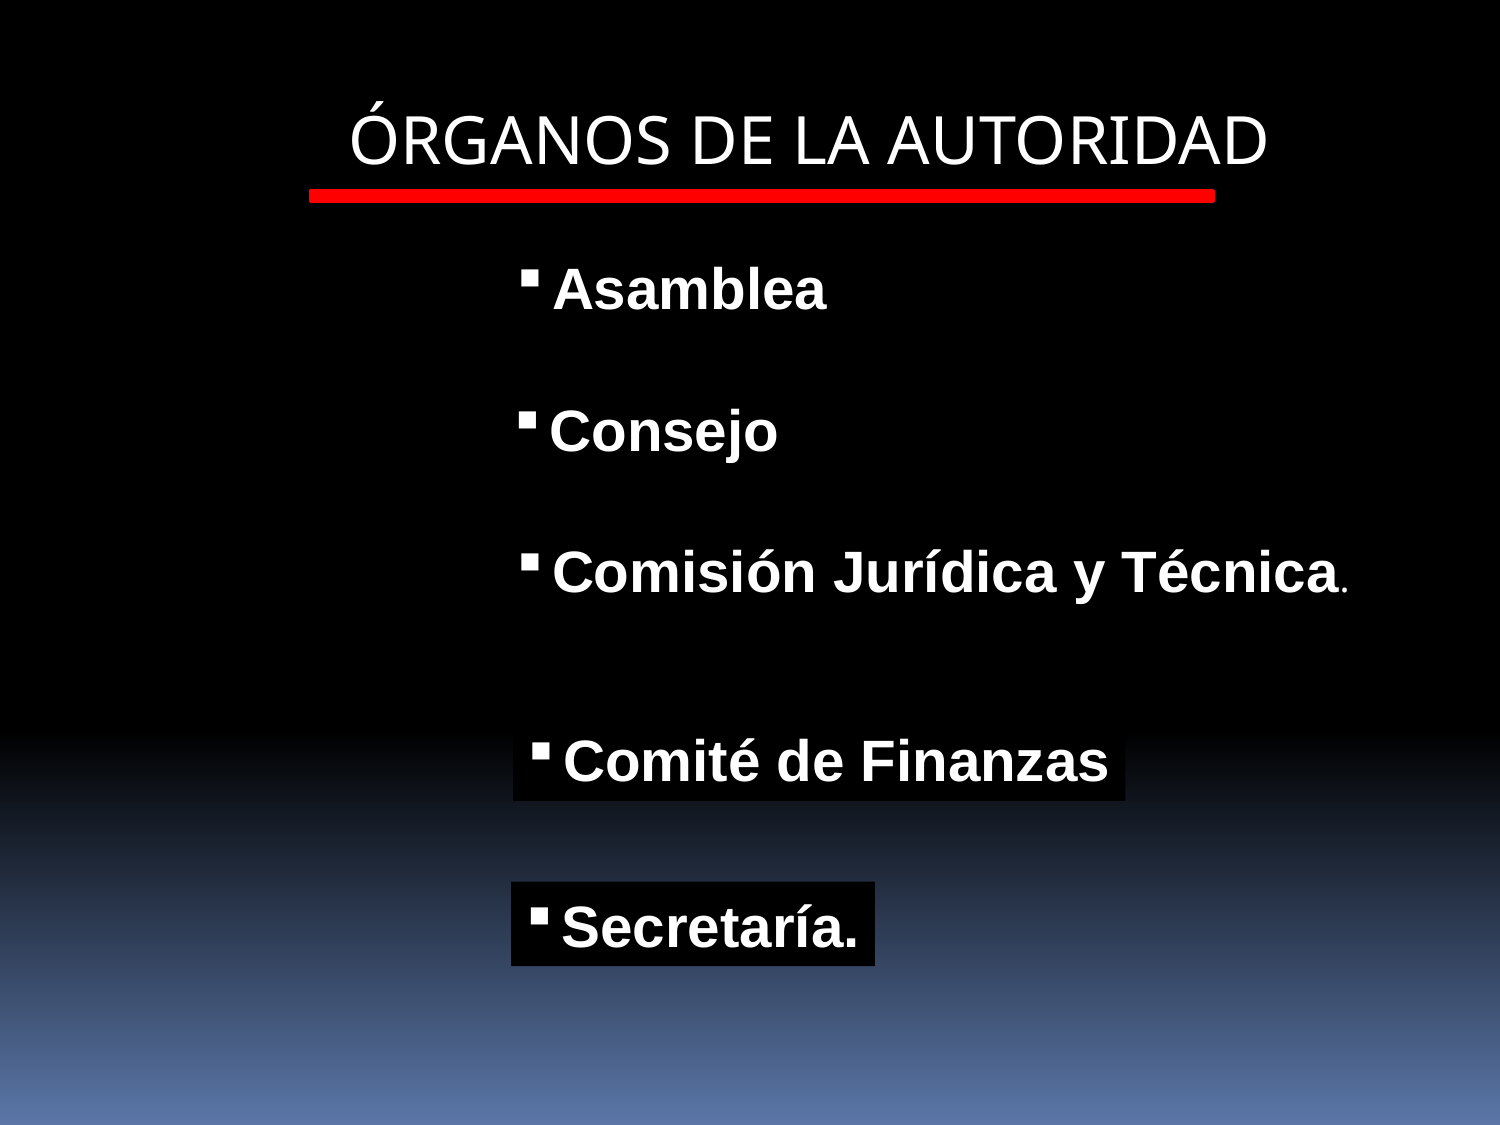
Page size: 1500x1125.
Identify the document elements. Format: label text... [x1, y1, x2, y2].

text_box Comisión Jurídica y Técnica. [501, 527, 1376, 612]
text_box Consejo [499, 385, 794, 471]
text_box Comité de Finanzas [513, 716, 1126, 801]
text_box Asamblea [501, 243, 1034, 329]
text_box ÓRGANOS DE LA AUTORIDAD [333, 90, 1286, 185]
text_box Secretaría. [511, 881, 875, 967]
text_box [309, 189, 1215, 203]
